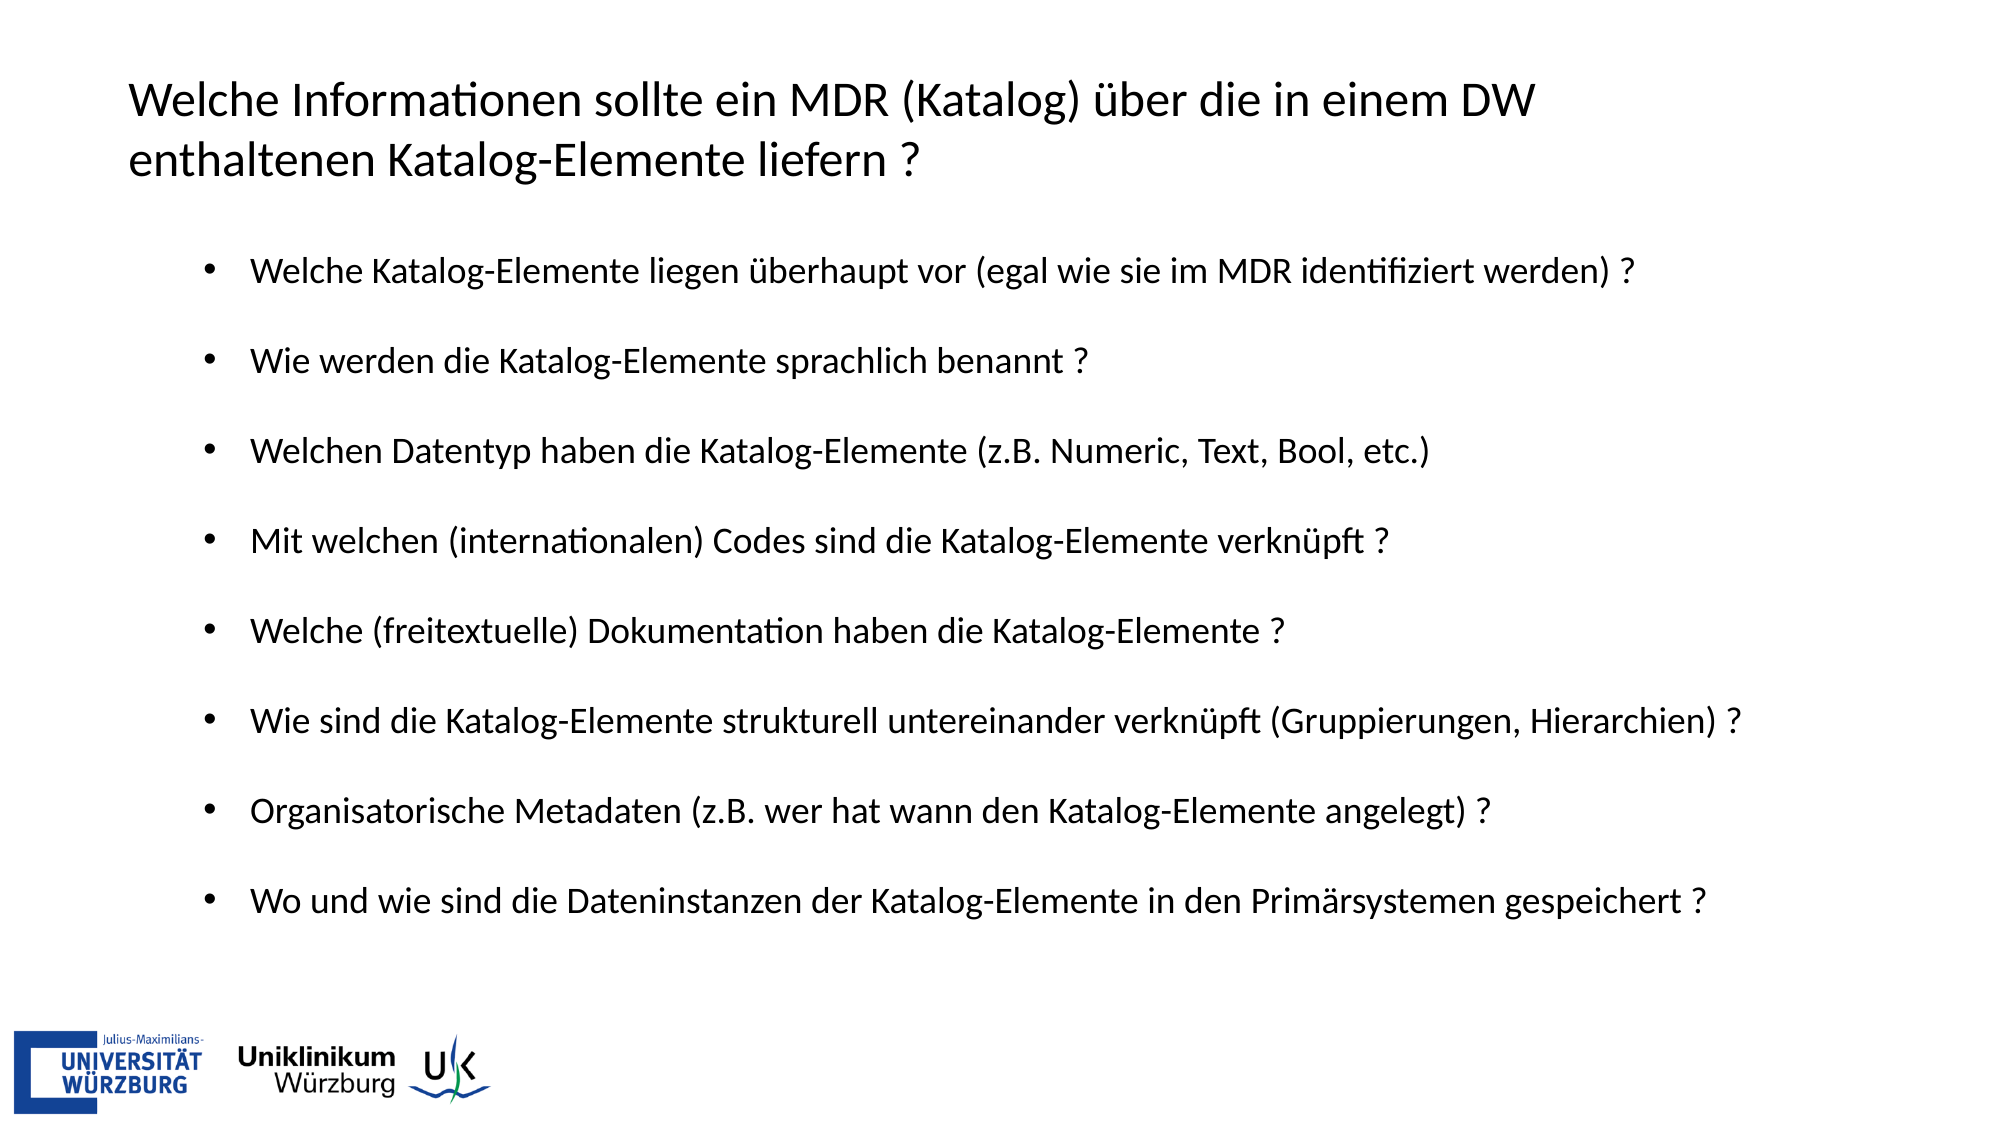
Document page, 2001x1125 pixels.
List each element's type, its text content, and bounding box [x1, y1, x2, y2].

picture [4, 1019, 496, 1125]
text_box Welche Informationen sollte ein MDR (Katalog) über die in einem DW enthaltenen Katalog-Elemente liefern ? Welche Katalog-Elemente liegen überhaupt vor (egal wie sie im MDR identifiziert werden) ? Wie werden die Katalog-Elemente sprachlich benannt ? Welchen Datentyp haben die Katalog-Elemente (z.B. Numeric, Text, Bool, etc.) Mit welchen (internationalen) Codes sind die Katalog-Elemente verknüpft ? Welche (freitextuelle) Dokumentation haben die Katalog-Elemente ? Wie sind die Katalog-Elemente strukturell untereinander verknüpft (Gruppierungen, Hierarchien) ? Organisatorische Metadaten (z.B. wer hat wann den Katalog-Elemente angelegt) ? Wo und wie sind die Dateninstanzen der Katalog-Elemente in den Primärsystemen gespeichert ? [113, 59, 1787, 929]
